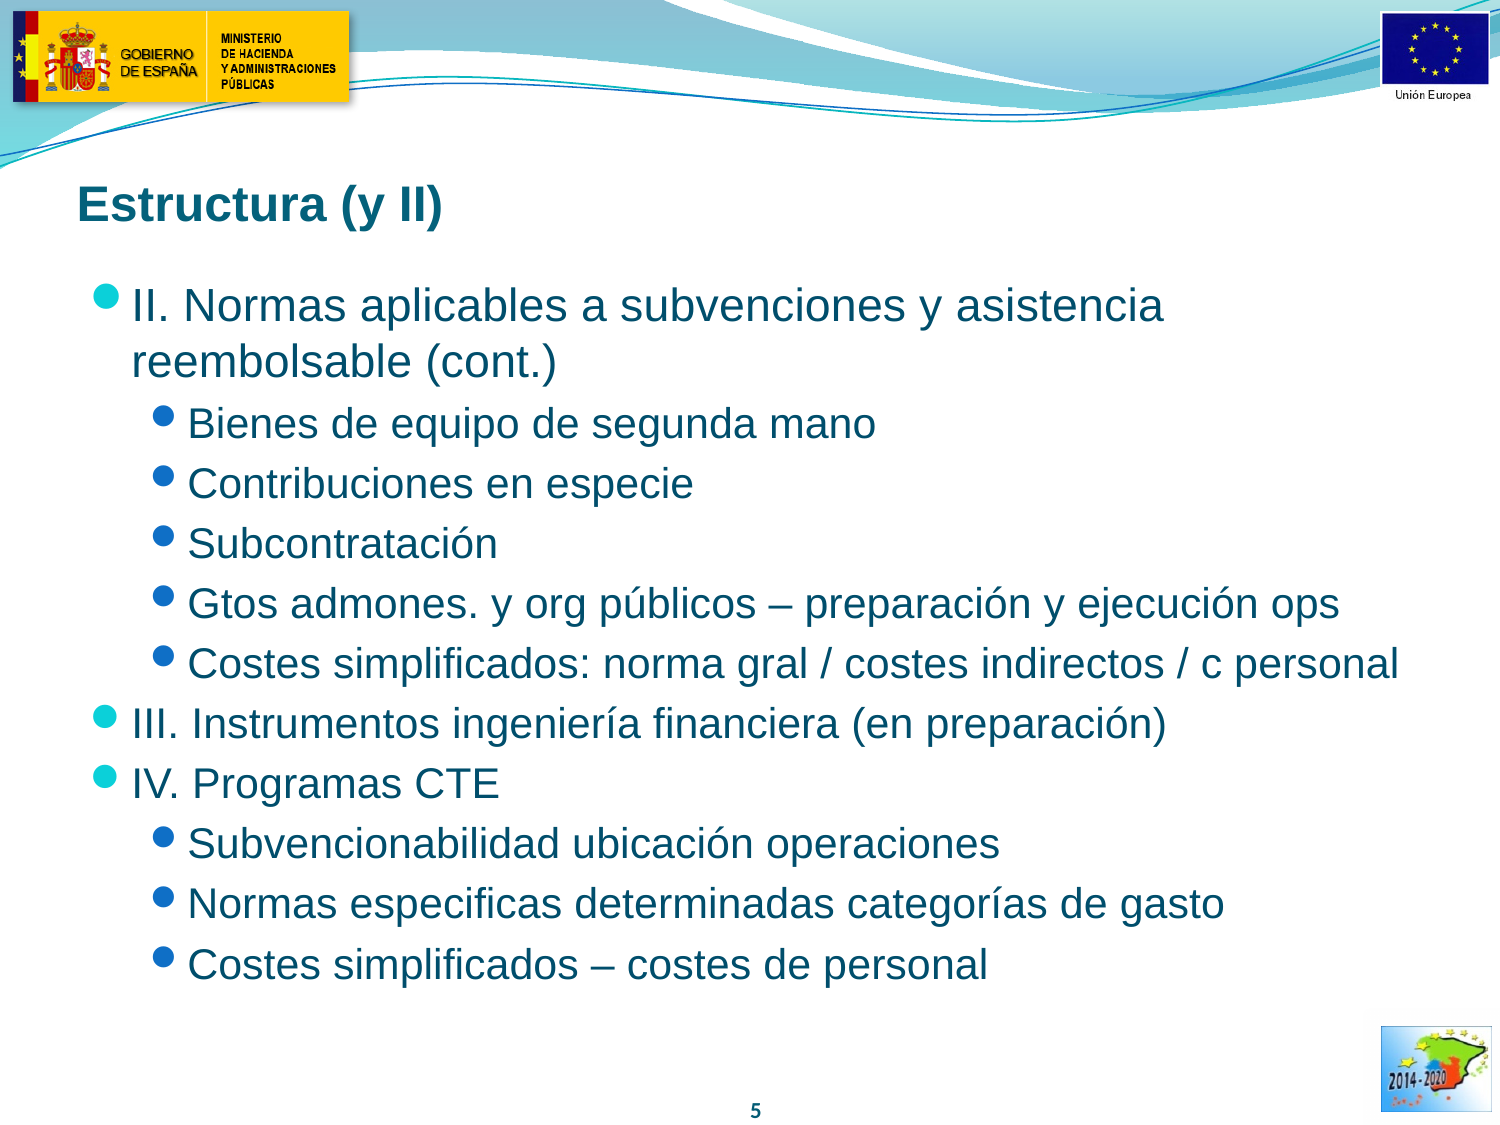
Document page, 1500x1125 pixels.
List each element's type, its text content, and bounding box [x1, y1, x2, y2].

slide_number 5 [690, 1075, 762, 1123]
picture [1380, 11, 1490, 102]
picture [1381, 1026, 1492, 1112]
title Estructura (y II) [76, 149, 1427, 254]
picture [13, 11, 349, 102]
list II. Normas aplicables a subvenciones y asistencia reembolsable (cont.) Bienes de equipo de segunda mano Contribuciones en especie Subcontratación Gtos admones. y org públicos – preparación y ejecución ops Costes simplificados: norma gral / costes indirectos / c personal III. Instrumentos ingeniería financiera (en preparación) IV. Programas CTE Subvencionabilidad ubicación operaciones Normas especificas determinadas categorías de gasto Costes simplificados – costes de personal [75, 267, 1424, 1047]
